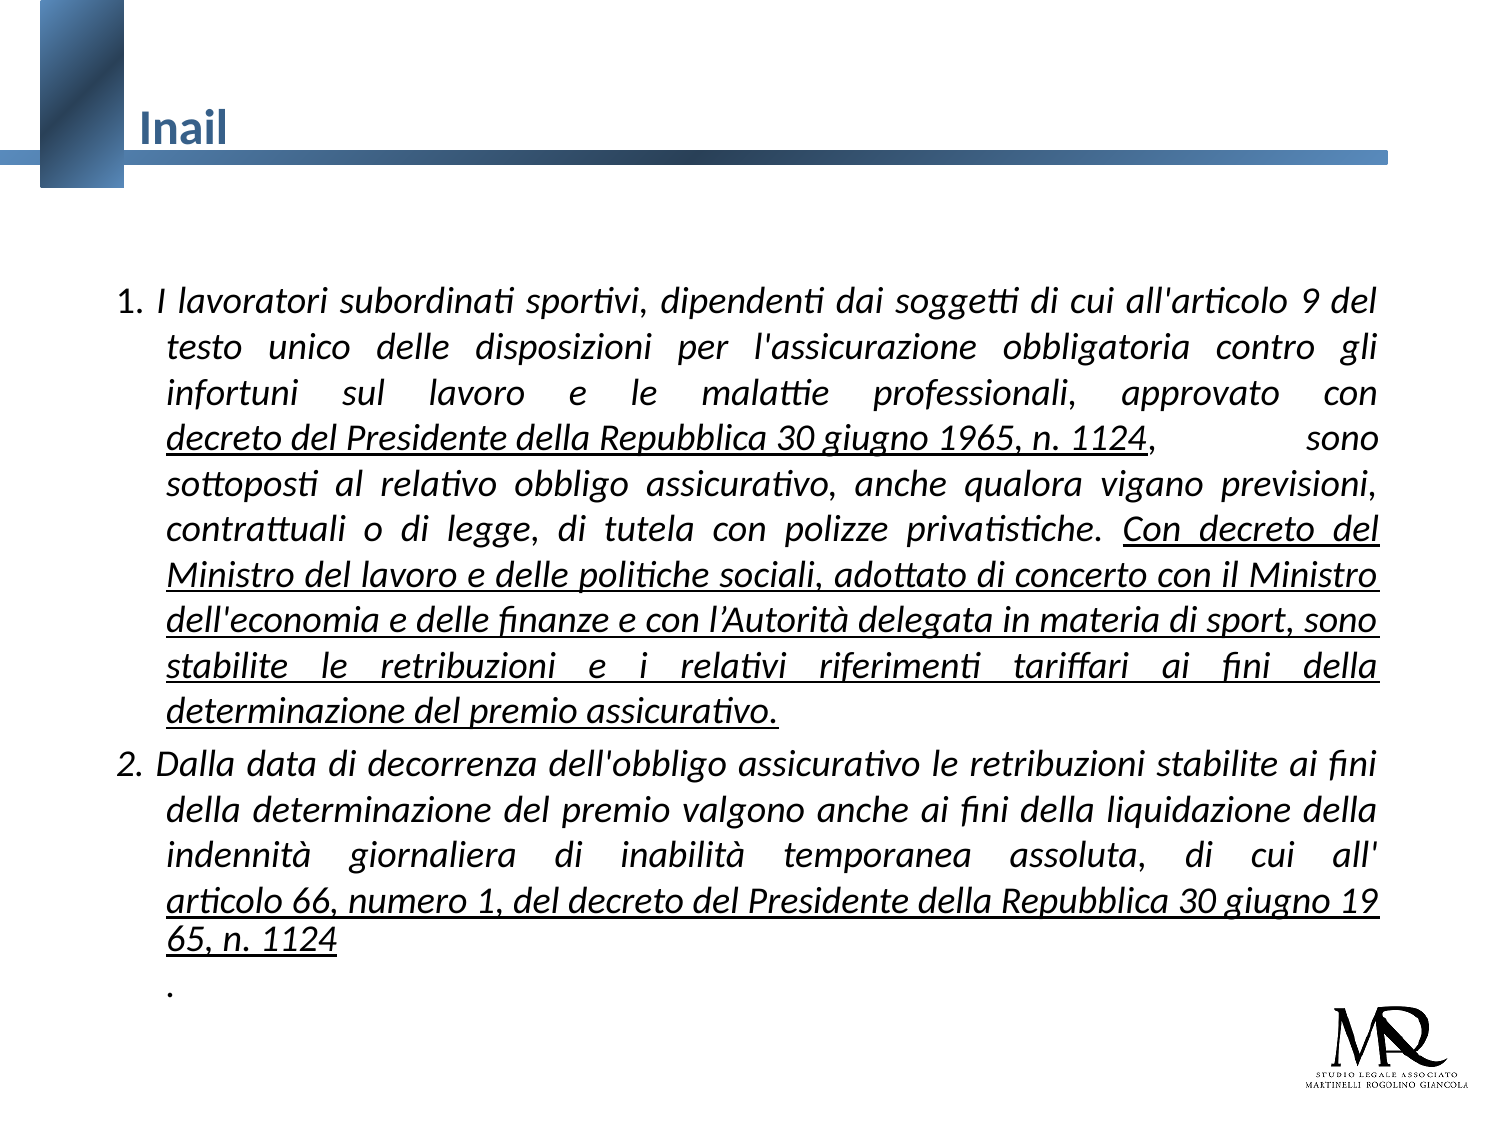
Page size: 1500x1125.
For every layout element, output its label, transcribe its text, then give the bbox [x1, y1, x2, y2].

title Inail [123, 30, 1400, 219]
list 1. I lavoratori subordinati sportivi, dipendenti dai soggetti di cui all'articolo 9 del testo unico delle disposizioni per l'assicurazione obbligatoria contro gli infortuni sul lavoro e le malattie professionali, approvato con decreto del Presidente della Repubblica 30 giugno 1965, n. 1124, sono sottoposti al relativo obbligo assicurativo, anche qualora vigano previsioni, contrattuali o di legge, di tutela con polizze privatistiche. Con decreto del Ministro del lavoro e delle politiche sociali, adottato di concerto con il Ministro dell'economia e delle finanze e con l’Autorità delegata in materia di sport, sono stabilite le retribuzioni e i relativi riferimenti tariffari ai fini della determinazione del premio assicurativo. 2. Dalla data di decorrenza dell'obbligo assicurativo le retribuzioni stabilite ai fini della determinazione del premio valgono anche ai fini della liquidazione della indennità giornaliera di inabilità temporanea assoluta, di cui all'articolo 66, numero 1, del decreto del Presidente della Repubblica 30 giugno 1965, n. 1124. [100, 268, 1395, 983]
picture [1290, 999, 1483, 1094]
